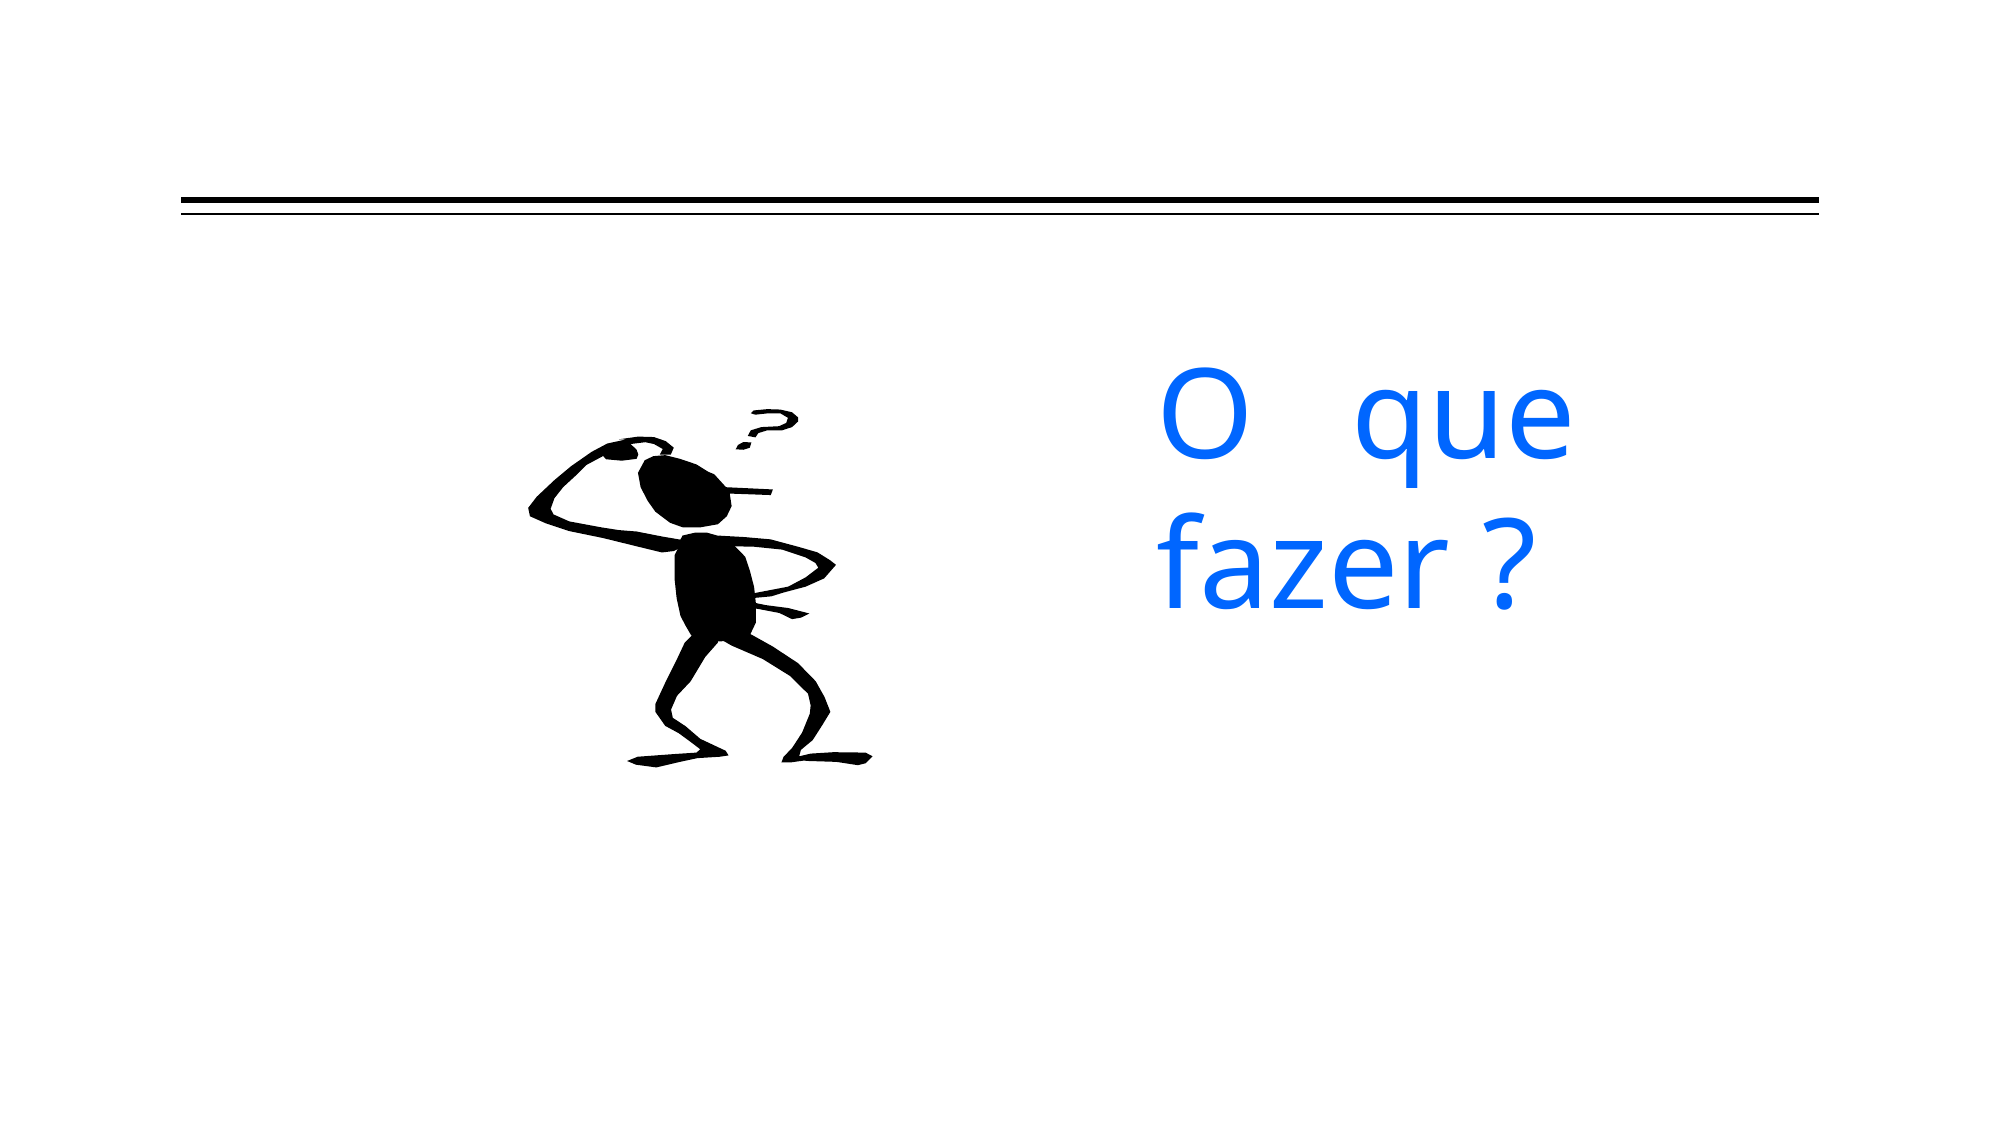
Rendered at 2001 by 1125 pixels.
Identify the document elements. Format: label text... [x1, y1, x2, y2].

text_box O que fazer ? [1141, 326, 1603, 641]
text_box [527, 408, 873, 768]
